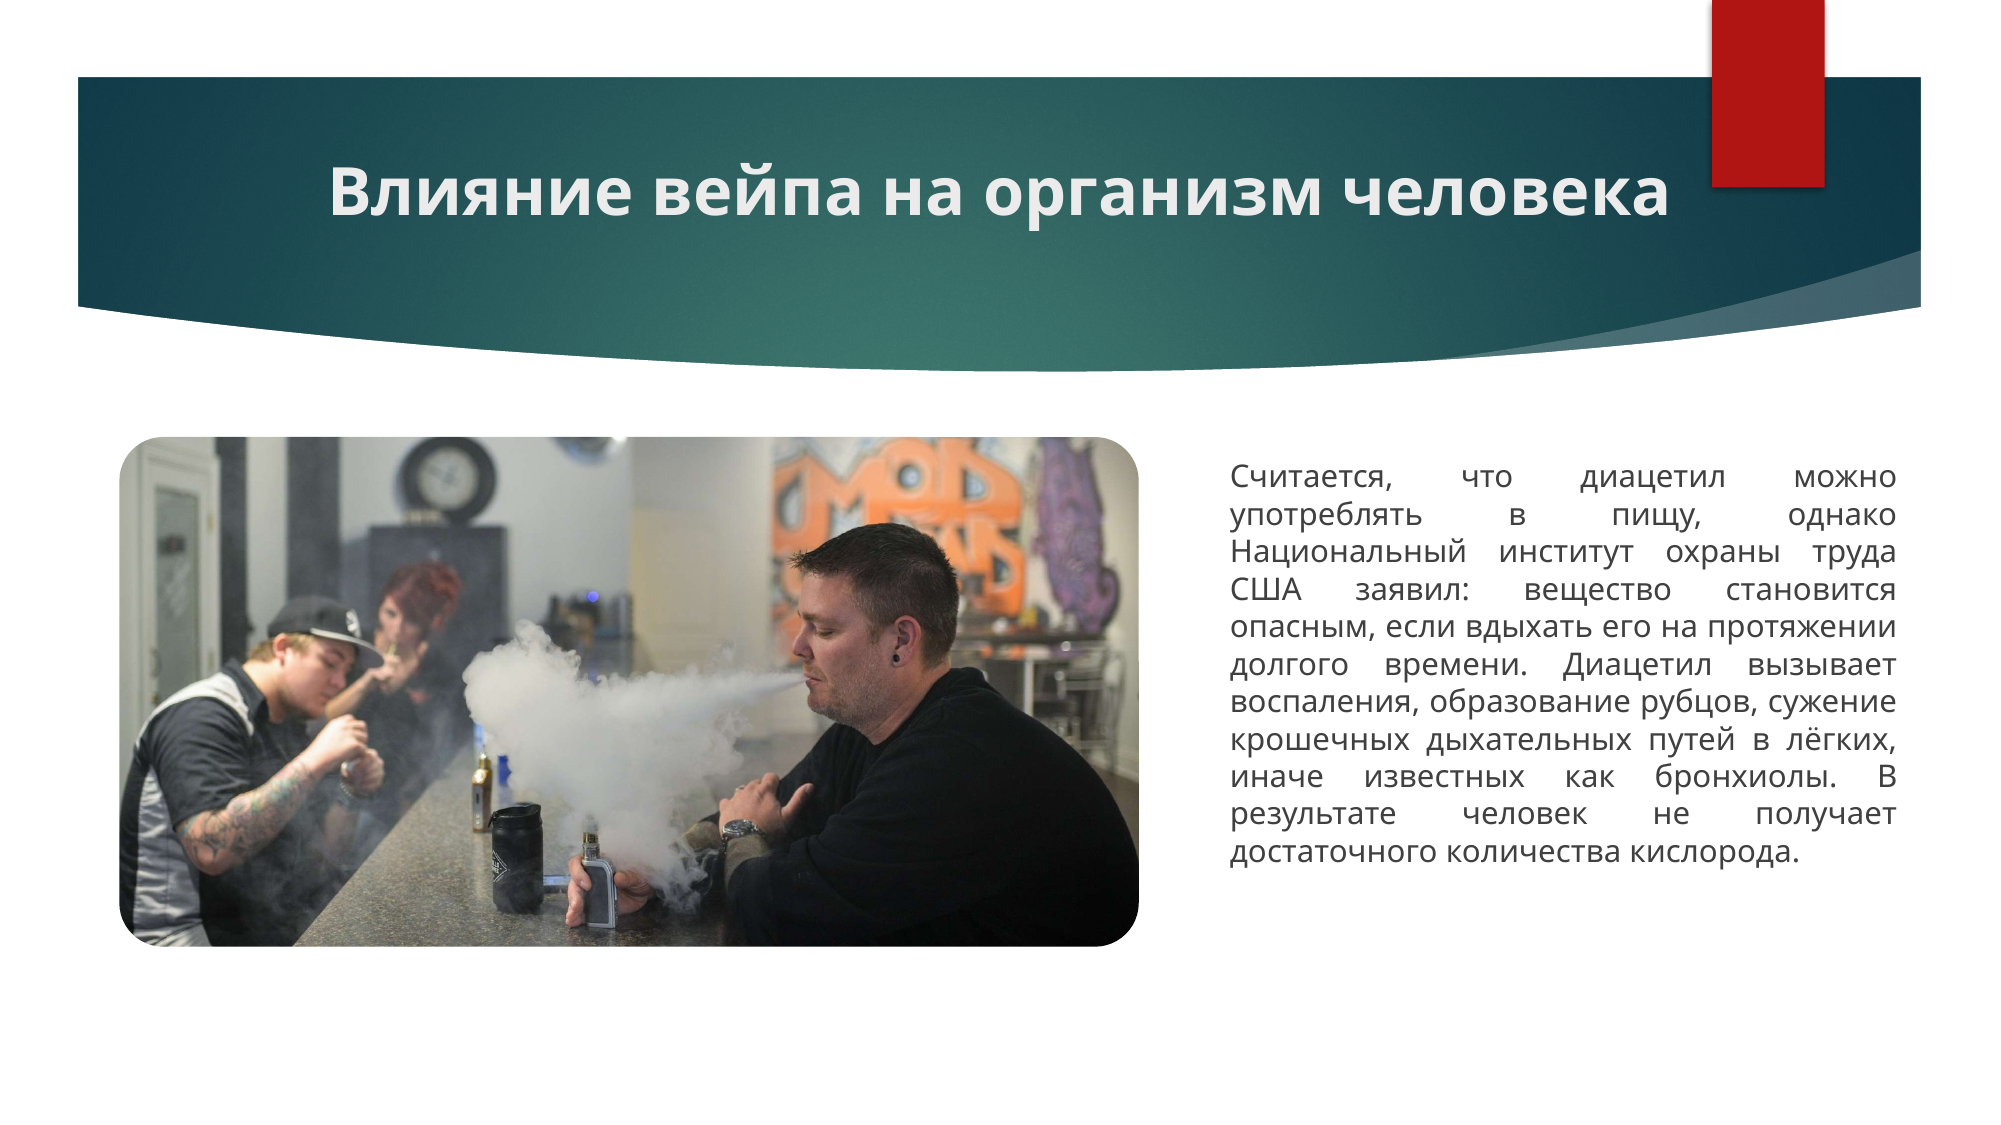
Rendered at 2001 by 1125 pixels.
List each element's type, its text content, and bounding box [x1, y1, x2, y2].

text_box Влияние вейпа на организм человека [276, 130, 1724, 247]
picture [119, 436, 1139, 947]
list Считается, что диацетил можно употреблять в пищу, однако Национальный институт охраны труда США заявил: вещество становится опасным, если вдыхать его на протяжении долгого времени. Диацетил вызывает воспаления, образование рубцов, сужение крошечных дыхательных путей в лёгких, иначе известных как бронхиолы. В результате человек не получает достаточного количества кислорода. [1214, 449, 1913, 1010]
